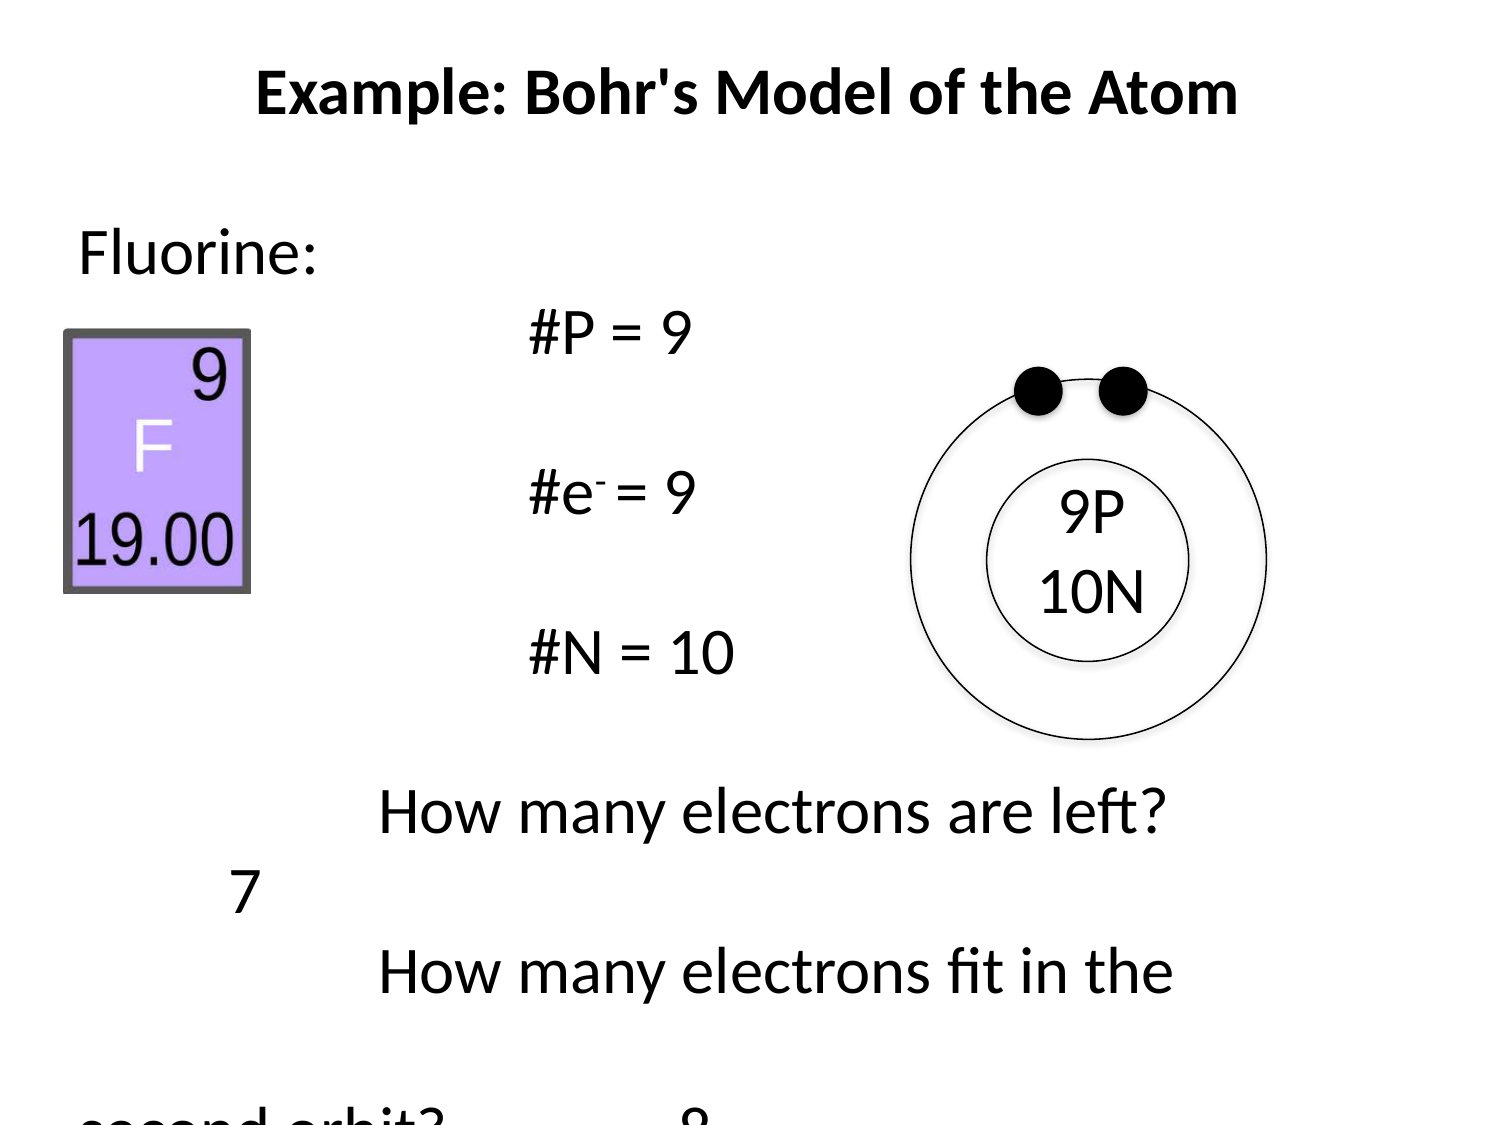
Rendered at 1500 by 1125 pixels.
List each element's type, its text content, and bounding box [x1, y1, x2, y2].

text_box [1098, 366, 1148, 416]
text_box [1014, 366, 1063, 416]
picture [63, 327, 251, 594]
text_box [909, 378, 1268, 741]
text_box Example: Bohr's Model of the Atom Fluorine: #P = 9 #e- = 9 #N = 10 How many electrons are left? 7 How many electrons fit in the second orbit? 8 [63, 40, 1433, 1125]
